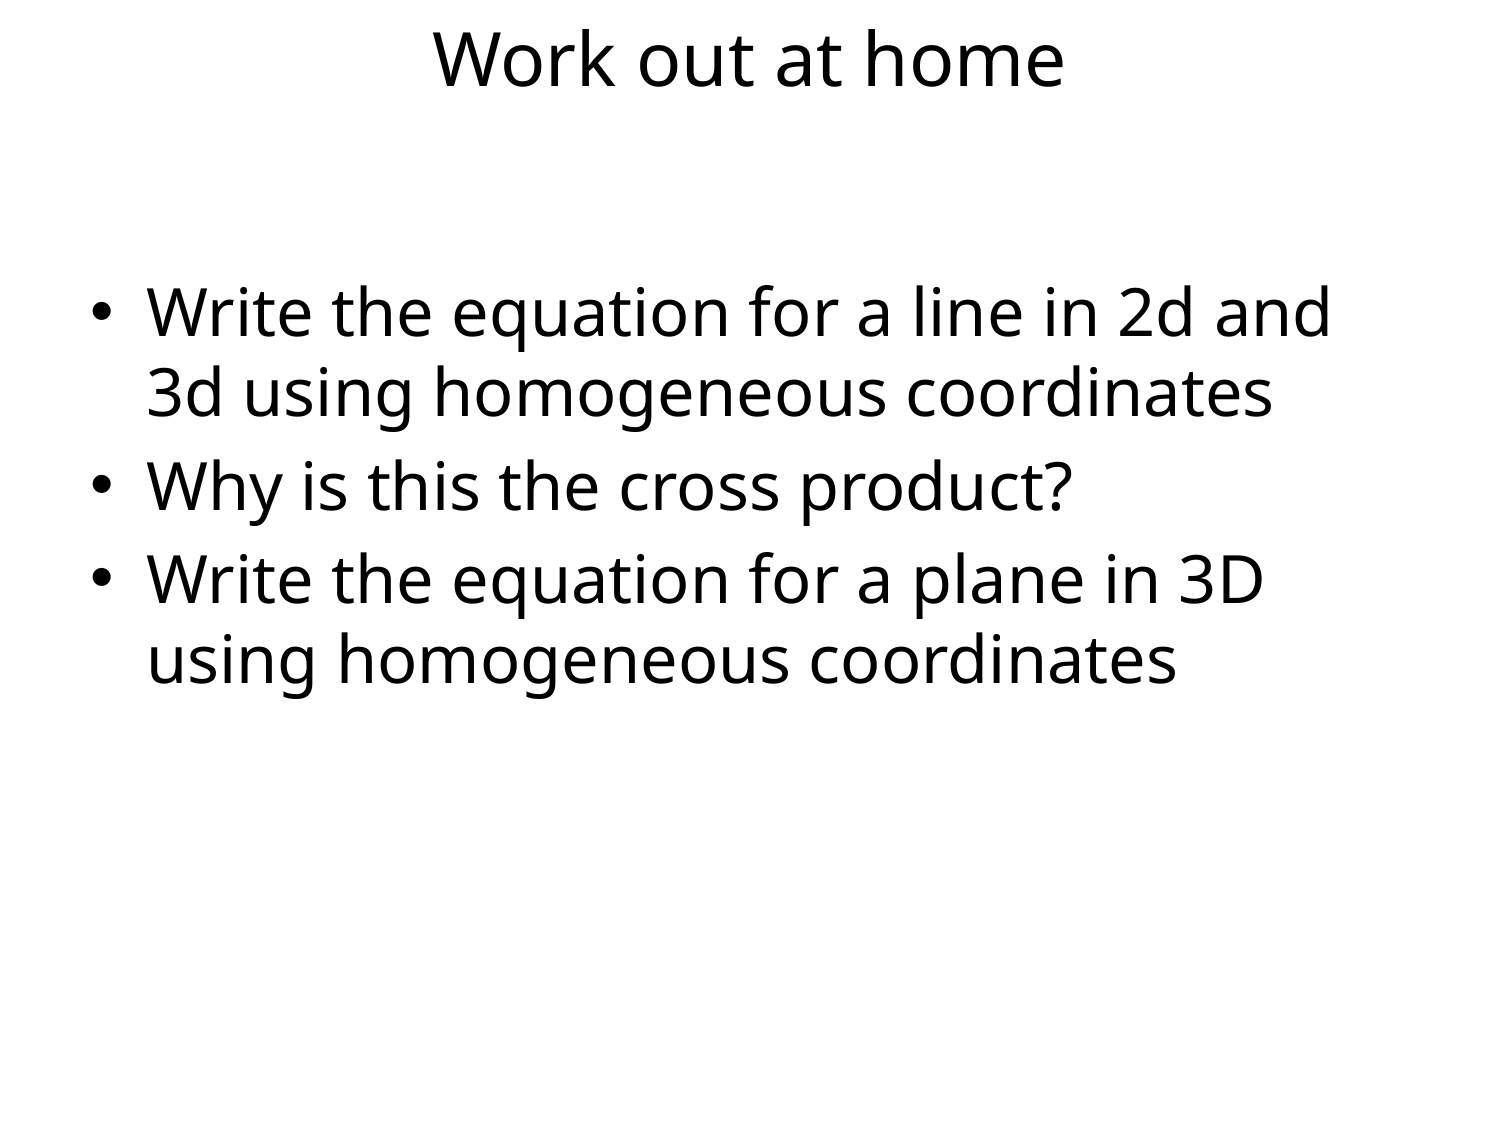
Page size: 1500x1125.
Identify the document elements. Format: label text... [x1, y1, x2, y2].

list Write the equation for a line in 2d and 3d using homogeneous coordinates Why is this the cross product? Write the equation for a plane in 3D using homogeneous coordinates [75, 262, 1425, 1005]
title Work out at home [0, 0, 1500, 113]
